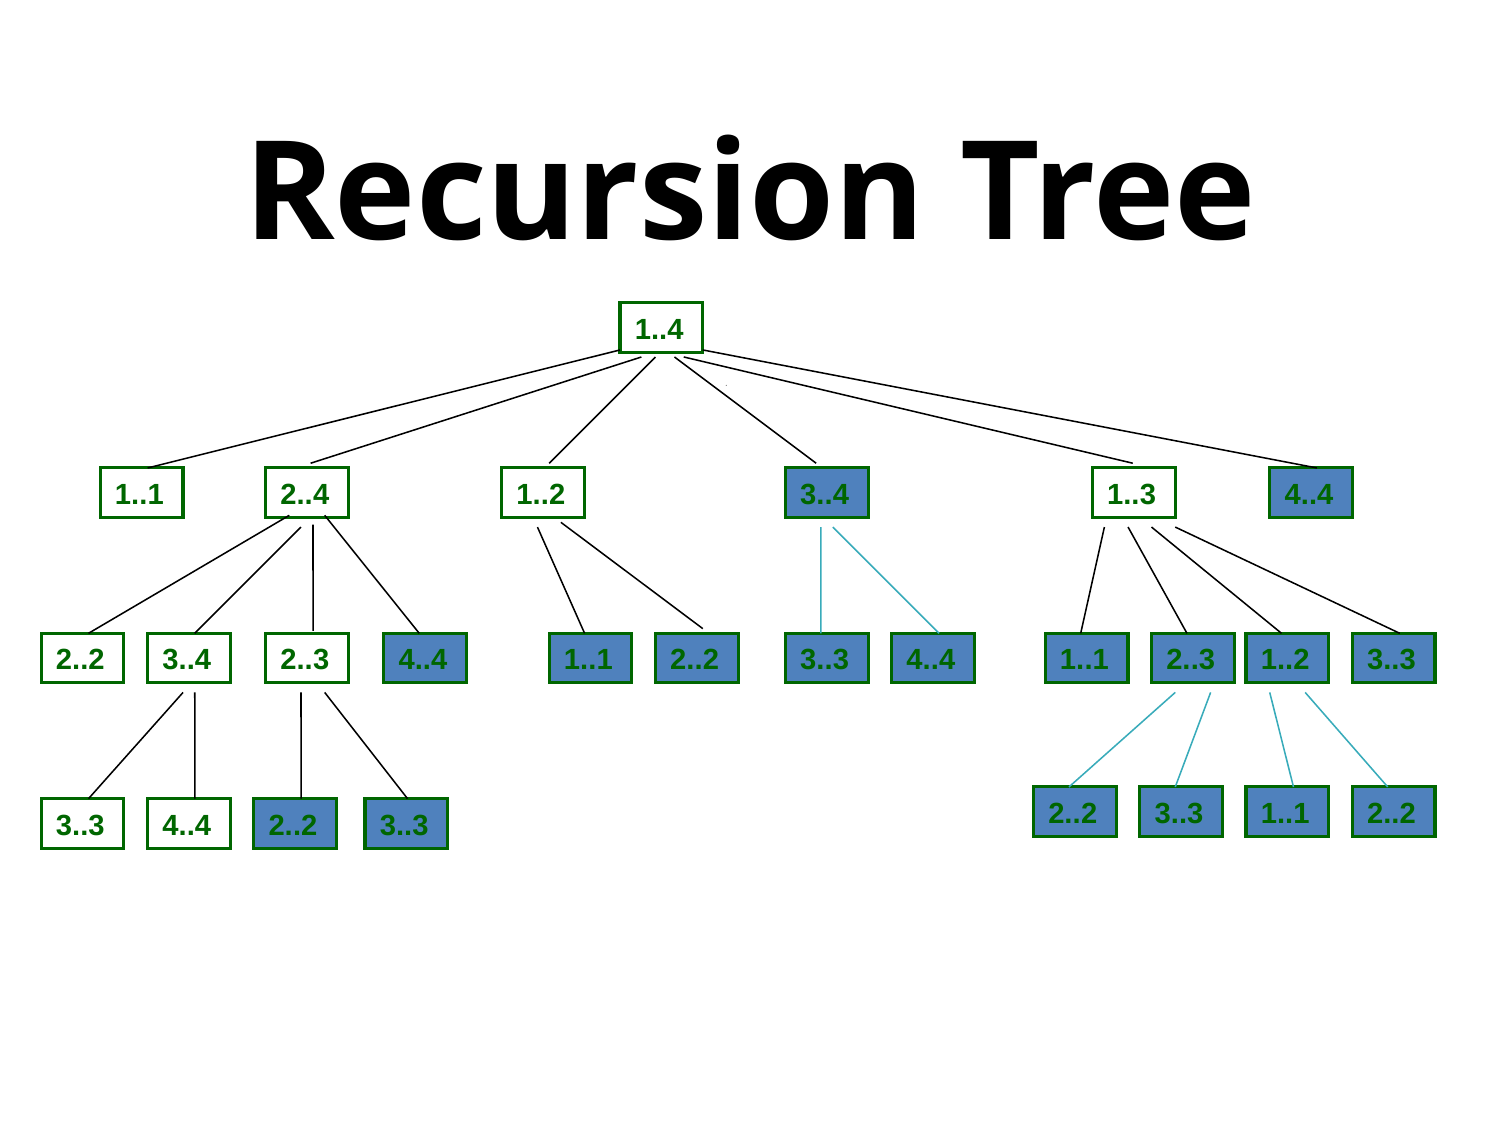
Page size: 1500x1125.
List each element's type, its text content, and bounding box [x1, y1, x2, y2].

text_box 4..4 [1269, 467, 1353, 518]
text_box 3..3 [365, 798, 448, 849]
text_box 1..1 [549, 633, 632, 683]
text_box 3..4 [785, 467, 869, 518]
title Recursion Tree [75, 90, 1425, 278]
text_box 2..2 [655, 633, 739, 683]
text_box 2..2 [253, 798, 337, 849]
text_box 3..3 [1352, 633, 1436, 683]
text_box 1..2 [501, 467, 585, 518]
text_box 3..4 [147, 633, 231, 683]
text_box 3..3 [785, 633, 869, 683]
text_box 1..1 [1045, 633, 1129, 683]
text_box 1..4 [620, 302, 703, 353]
text_box 2..2 [41, 633, 124, 683]
text_box 3..3 [1139, 786, 1223, 837]
text_box 2..3 [265, 633, 349, 683]
text_box 2..4 [265, 467, 349, 518]
text_box 2..3 [1151, 633, 1235, 683]
text_box 4..4 [147, 798, 231, 849]
text_box 3..3 [41, 798, 124, 849]
text_box 1..1 [1246, 786, 1329, 837]
text_box 1..3 [1092, 467, 1176, 518]
text_box 2..2 [1352, 786, 1436, 837]
text_box 4..4 [891, 633, 975, 683]
text_box 2..2 [1033, 786, 1117, 837]
text_box 1..2 [1246, 633, 1329, 683]
text_box 4..4 [383, 633, 467, 683]
text_box 1..1 [100, 467, 183, 518]
